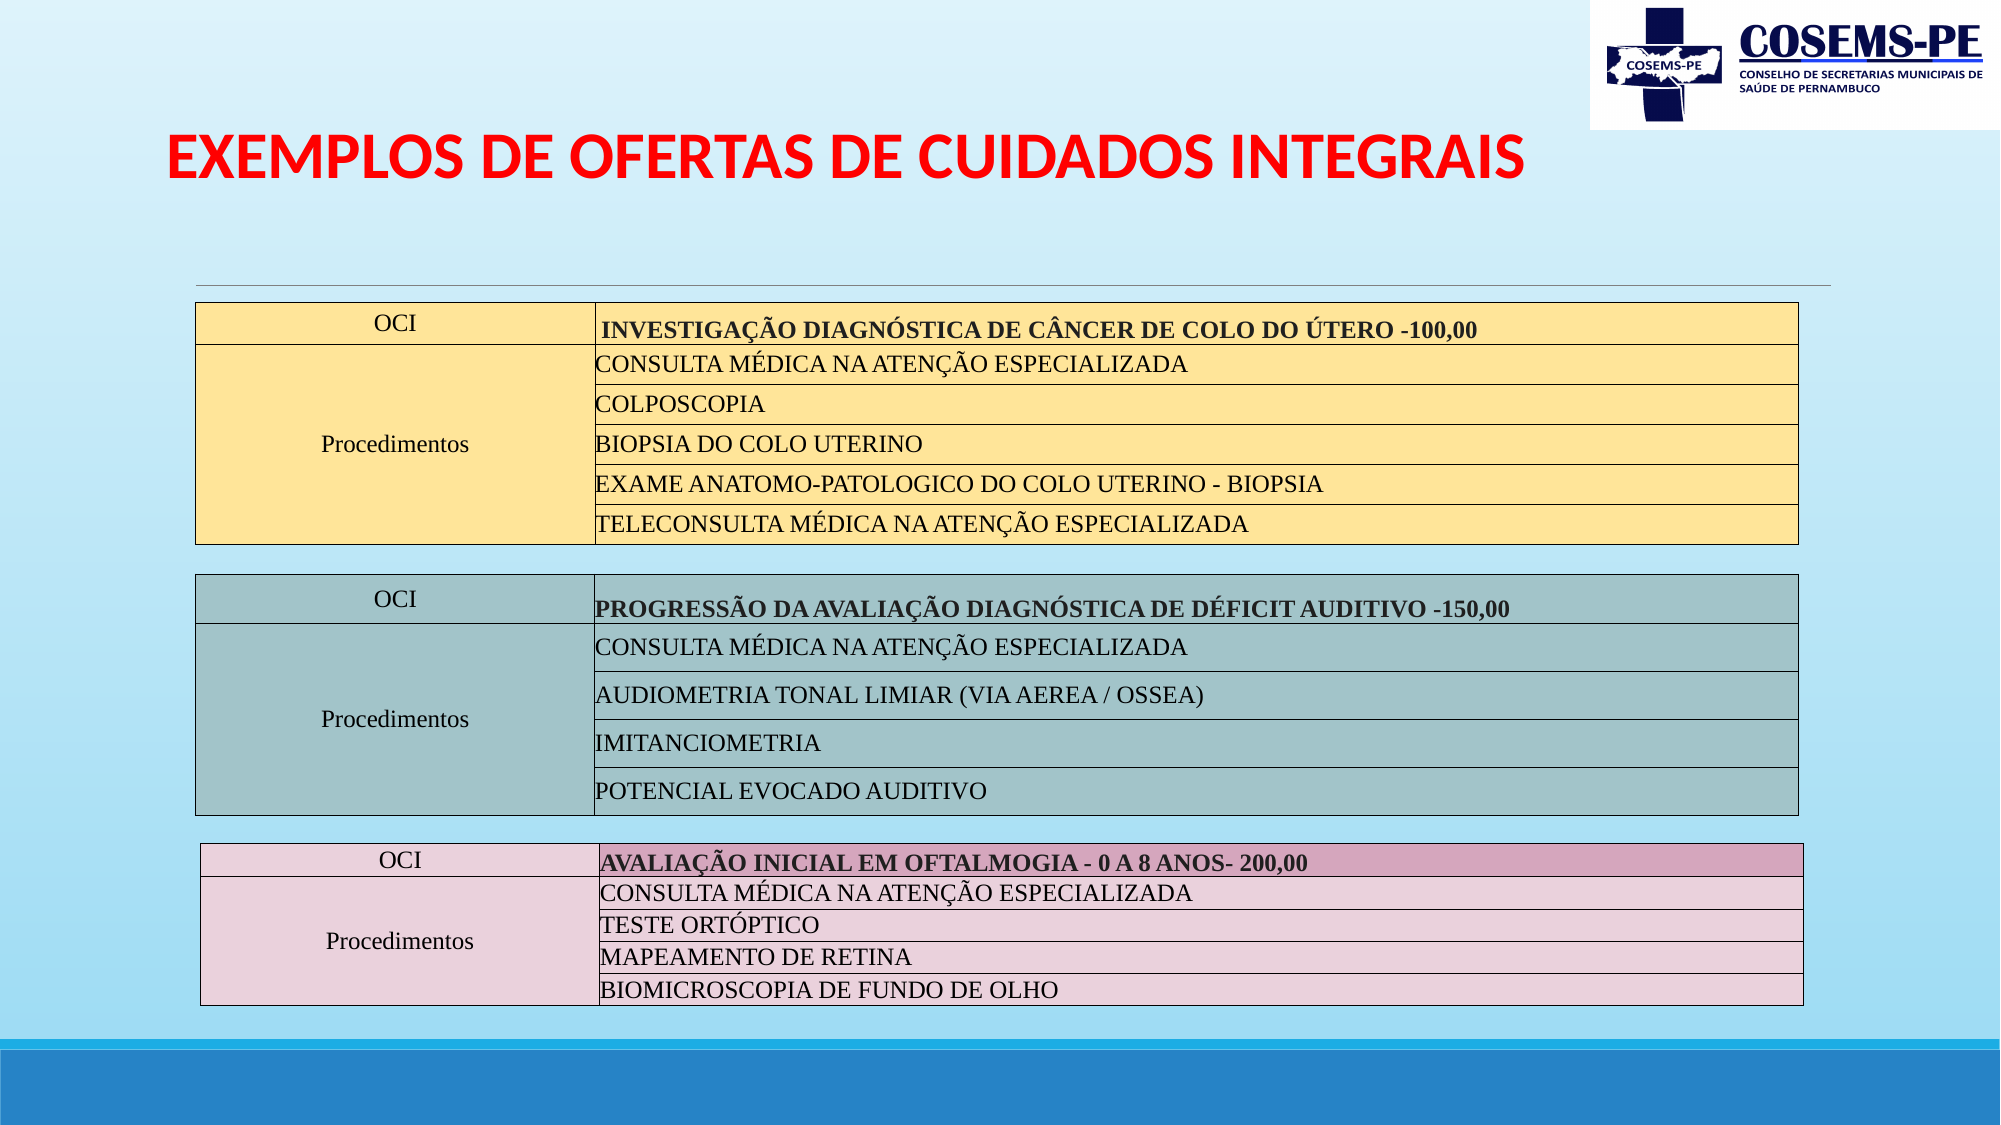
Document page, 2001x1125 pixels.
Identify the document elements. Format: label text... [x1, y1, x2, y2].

table_header PROGRESSÃO DA AVALIAÇÃO DIAGNÓSTICA DE DÉFICIT AUDITIVO -150,00 [595, 575, 1798, 623]
table_header INVESTIGAÇÃO DIAGNÓSTICA DE CÂNCER DE COLO DO ÚTERO -100,00 [596, 303, 1798, 344]
table_header OCI [196, 575, 594, 623]
table_cell CONSULTA MÉDICA NA ATENÇÃO ESPECIALIZADA [595, 624, 1798, 671]
table_cell Procedimentos [201, 877, 599, 1005]
table_cell MAPEAMENTO DE RETINA [600, 942, 1803, 973]
table_cell POTENCIAL EVOCADO AUDITIVO [595, 768, 1798, 815]
table_cell COLPOSCOPIA [596, 385, 1798, 424]
picture [1589, 0, 2000, 130]
table_cell EXAME ANATOMO-PATOLOGICO DO COLO UTERINO - BIOPSIA [596, 465, 1798, 504]
table_header OCI [196, 303, 595, 344]
table_cell TESTE ORTÓPTICO [600, 910, 1803, 941]
table_cell BIOMICROSCOPIA DE FUNDO DE OLHO [600, 974, 1803, 1005]
table_header AVALIAÇÃO INICIAL EM OFTALMOGIA - 0 A 8 ANOS- 200,00 [600, 844, 1803, 876]
table_cell Procedimentos [196, 624, 594, 815]
table_cell TELECONSULTA MÉDICA NA ATENÇÃO ESPECIALIZADA [596, 505, 1798, 544]
table_cell Procedimentos [196, 345, 595, 544]
table_cell IMITANCIOMETRIA [595, 720, 1798, 767]
table_cell BIOPSIA DO COLO UTERINO [596, 425, 1798, 464]
table_header OCI [201, 844, 599, 876]
table_cell AUDIOMETRIA TONAL LIMIAR (VIA AEREA / OSSEA) [595, 672, 1798, 719]
table_cell CONSULTA MÉDICA NA ATENÇÃO ESPECIALIZADA [596, 345, 1798, 384]
text_box EXEMPLOS DE OFERTAS DE CUIDADOS INTEGRAIS [151, 104, 1912, 280]
table_cell CONSULTA MÉDICA NA ATENÇÃO ESPECIALIZADA [600, 877, 1803, 909]
